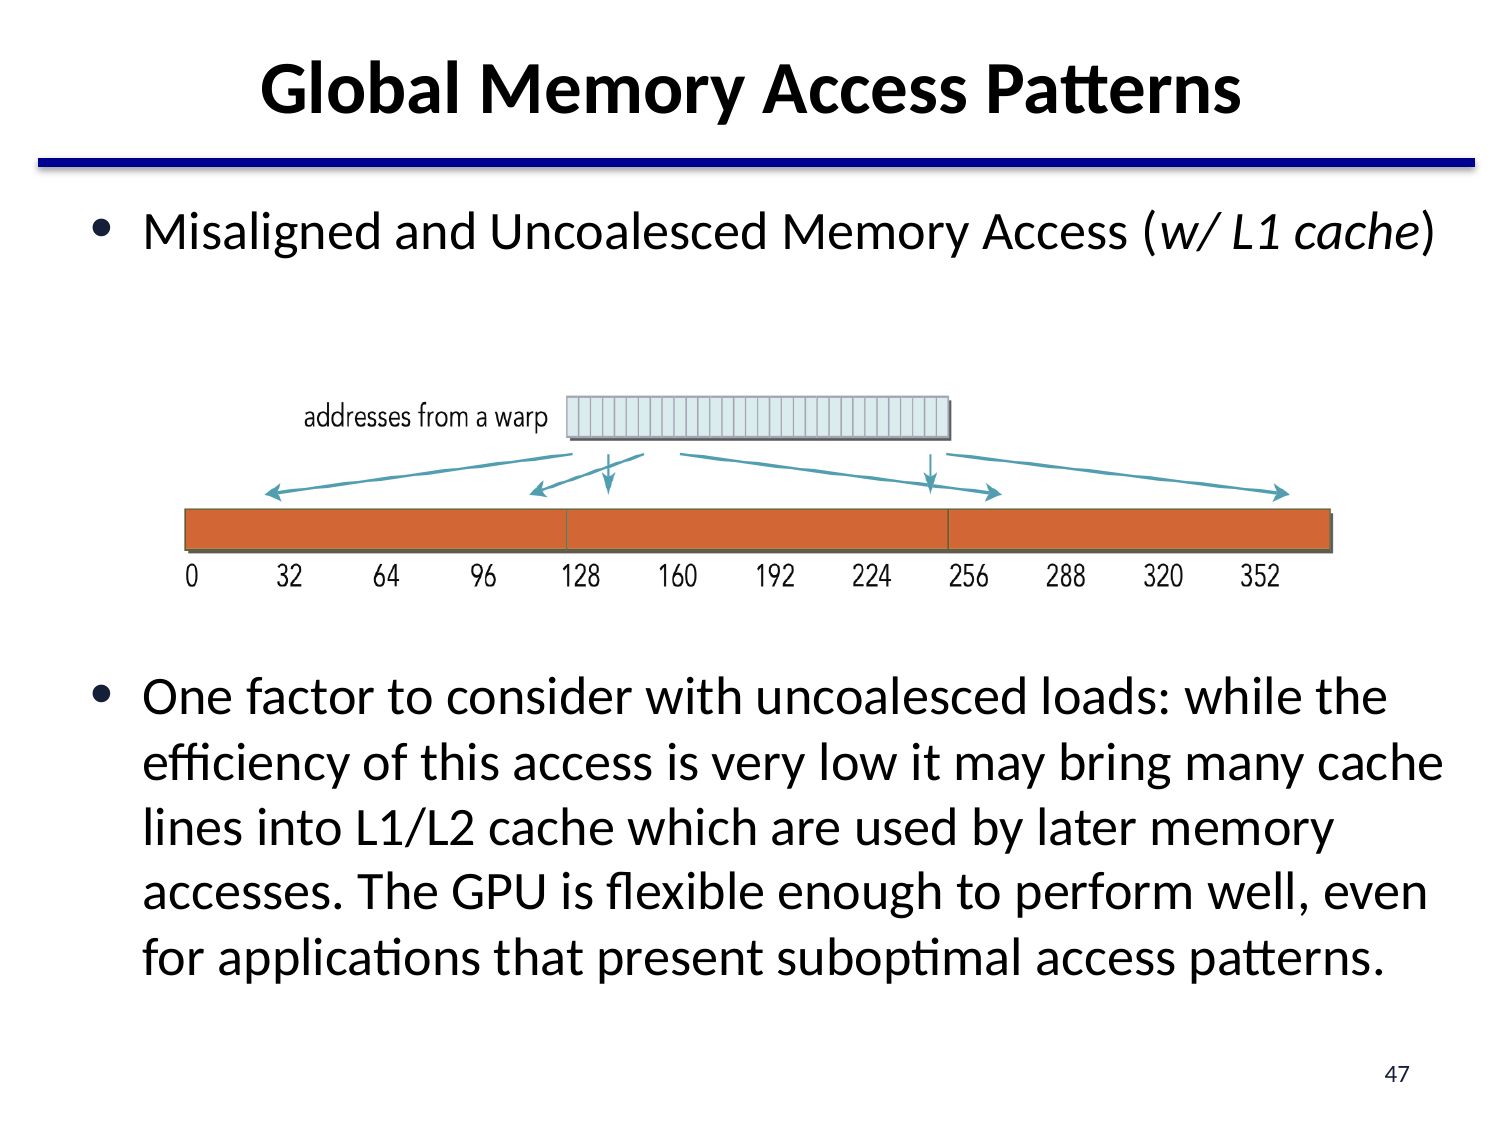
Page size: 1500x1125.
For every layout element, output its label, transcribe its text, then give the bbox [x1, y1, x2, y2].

picture [177, 357, 1341, 607]
slide_number 47 [1074, 1042, 1425, 1103]
list Misaligned and Uncoalesced Memory Access (w/ L1 cache) One factor to consider with uncoalesced loads: while the efficiency of this access is very low it may bring many cache lines into L1/L2 cache which are used by later memory accesses. The GPU is flexible enough to perform well, even for applications that present suboptimal access patterns. [75, 187, 1475, 1043]
title Global Memory Access Patterns [77, 24, 1428, 143]
